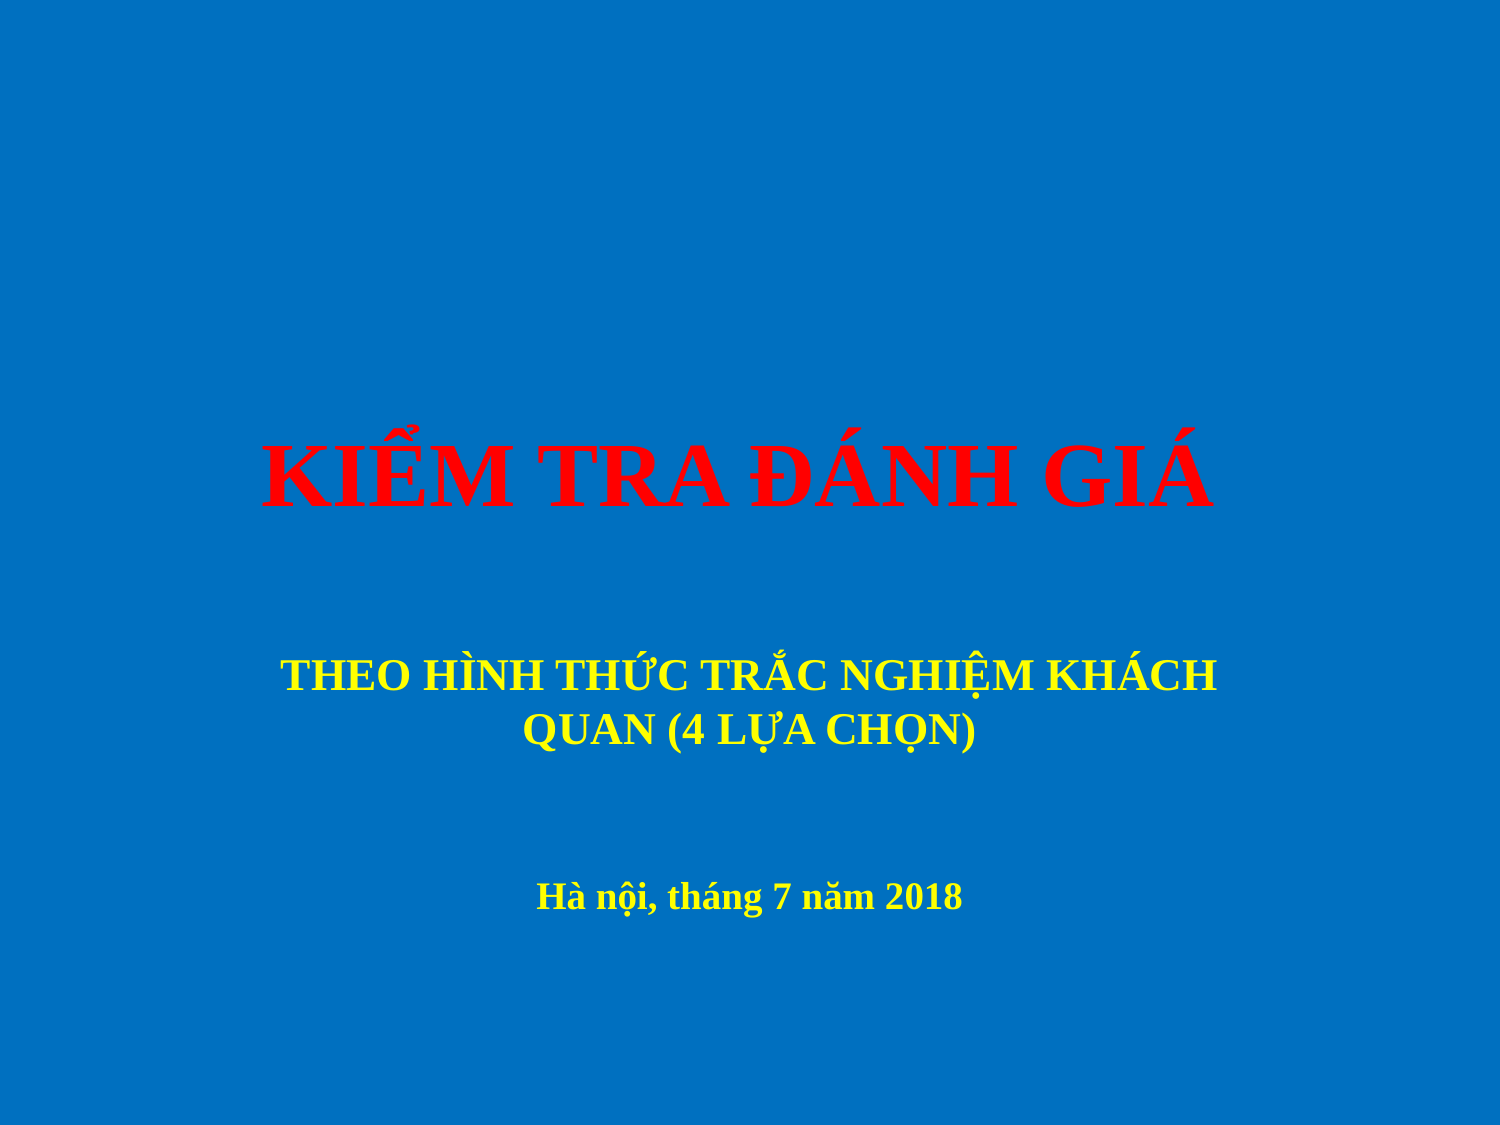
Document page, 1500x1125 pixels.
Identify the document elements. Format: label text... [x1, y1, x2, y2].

subtitle THEO HÌNH THỨC TRẮC NGHIỆM KHÁCH QUAN (4 LỰA CHỌN) Hà nội, tháng 7 năm 2018 [225, 637, 1275, 925]
title KIỂM TRA ĐÁNH GIÁ [112, 349, 1388, 591]
